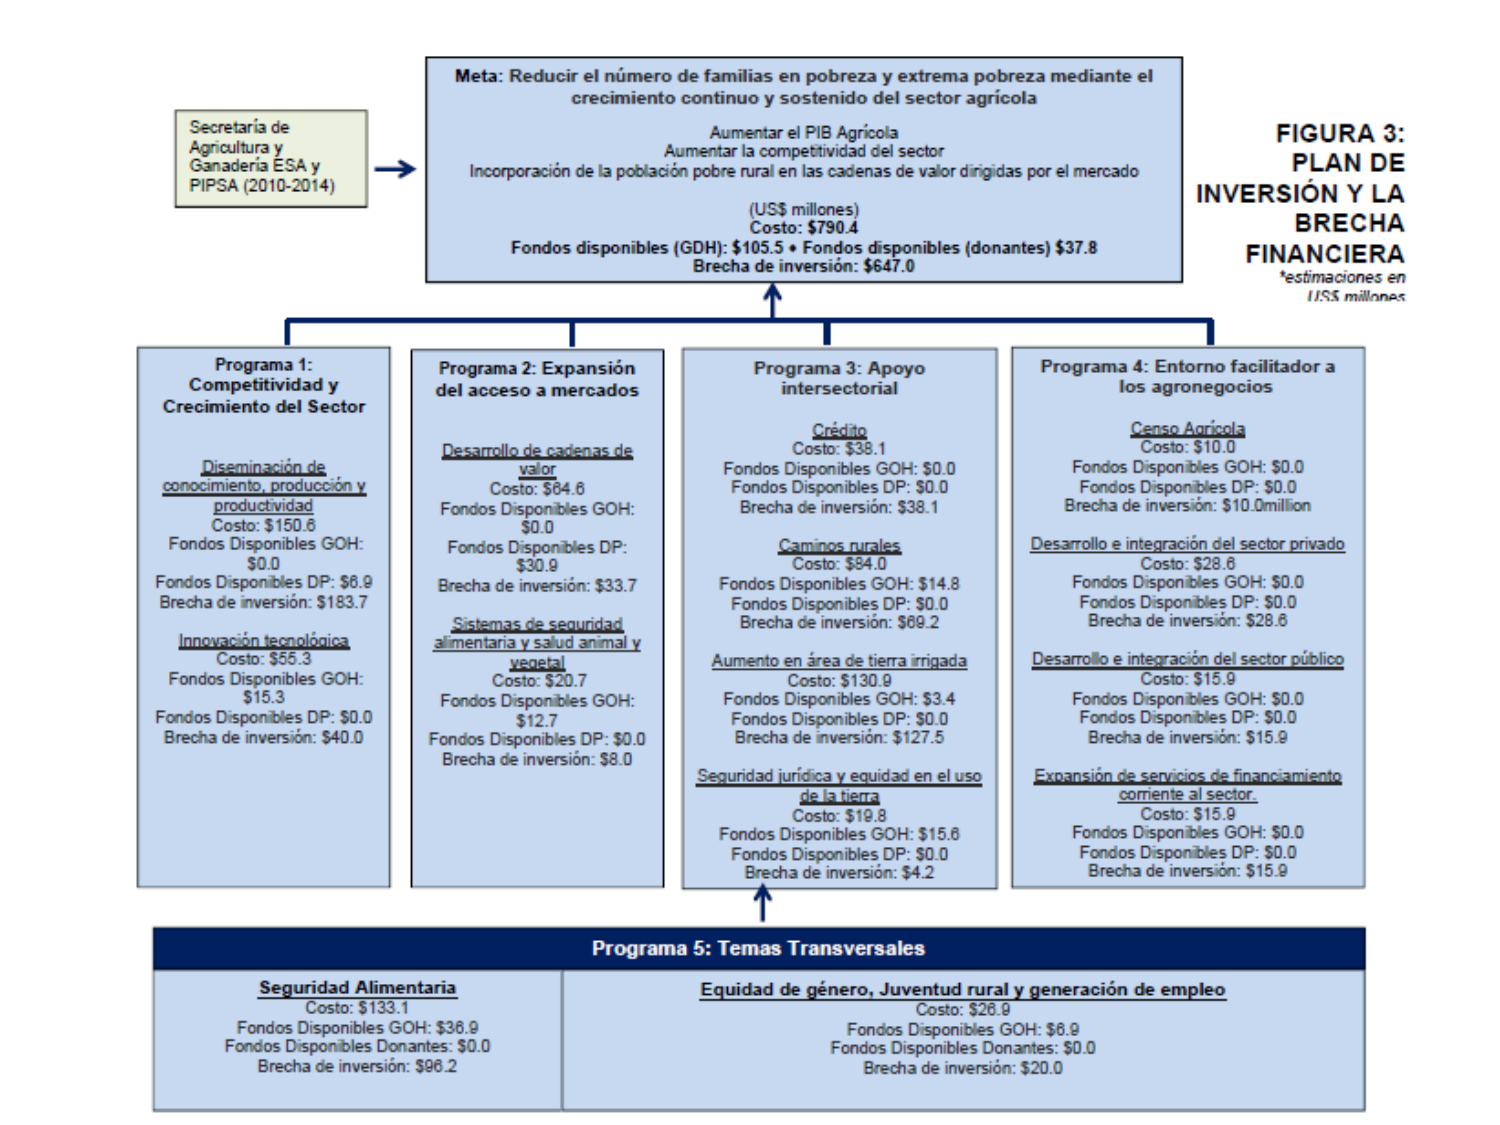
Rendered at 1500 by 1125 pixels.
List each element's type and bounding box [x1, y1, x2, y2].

picture [116, 43, 1419, 1125]
